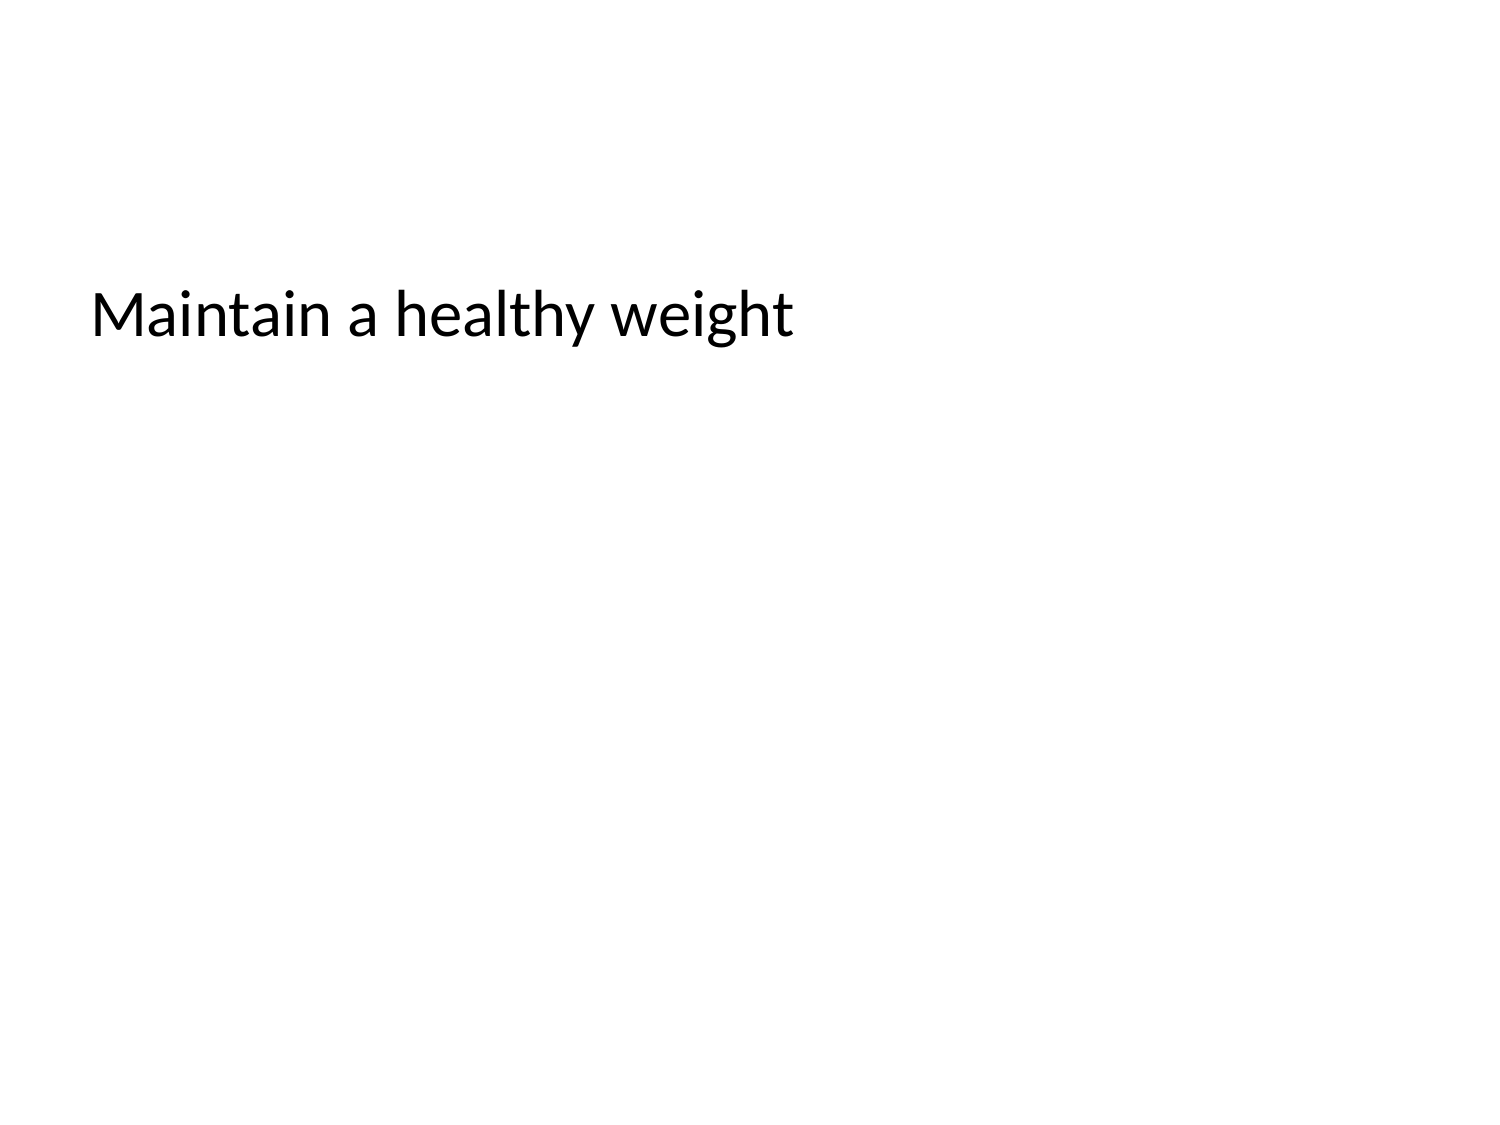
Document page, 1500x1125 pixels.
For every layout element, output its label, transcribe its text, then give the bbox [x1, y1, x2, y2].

list Maintain a healthy weight [75, 262, 1425, 1005]
